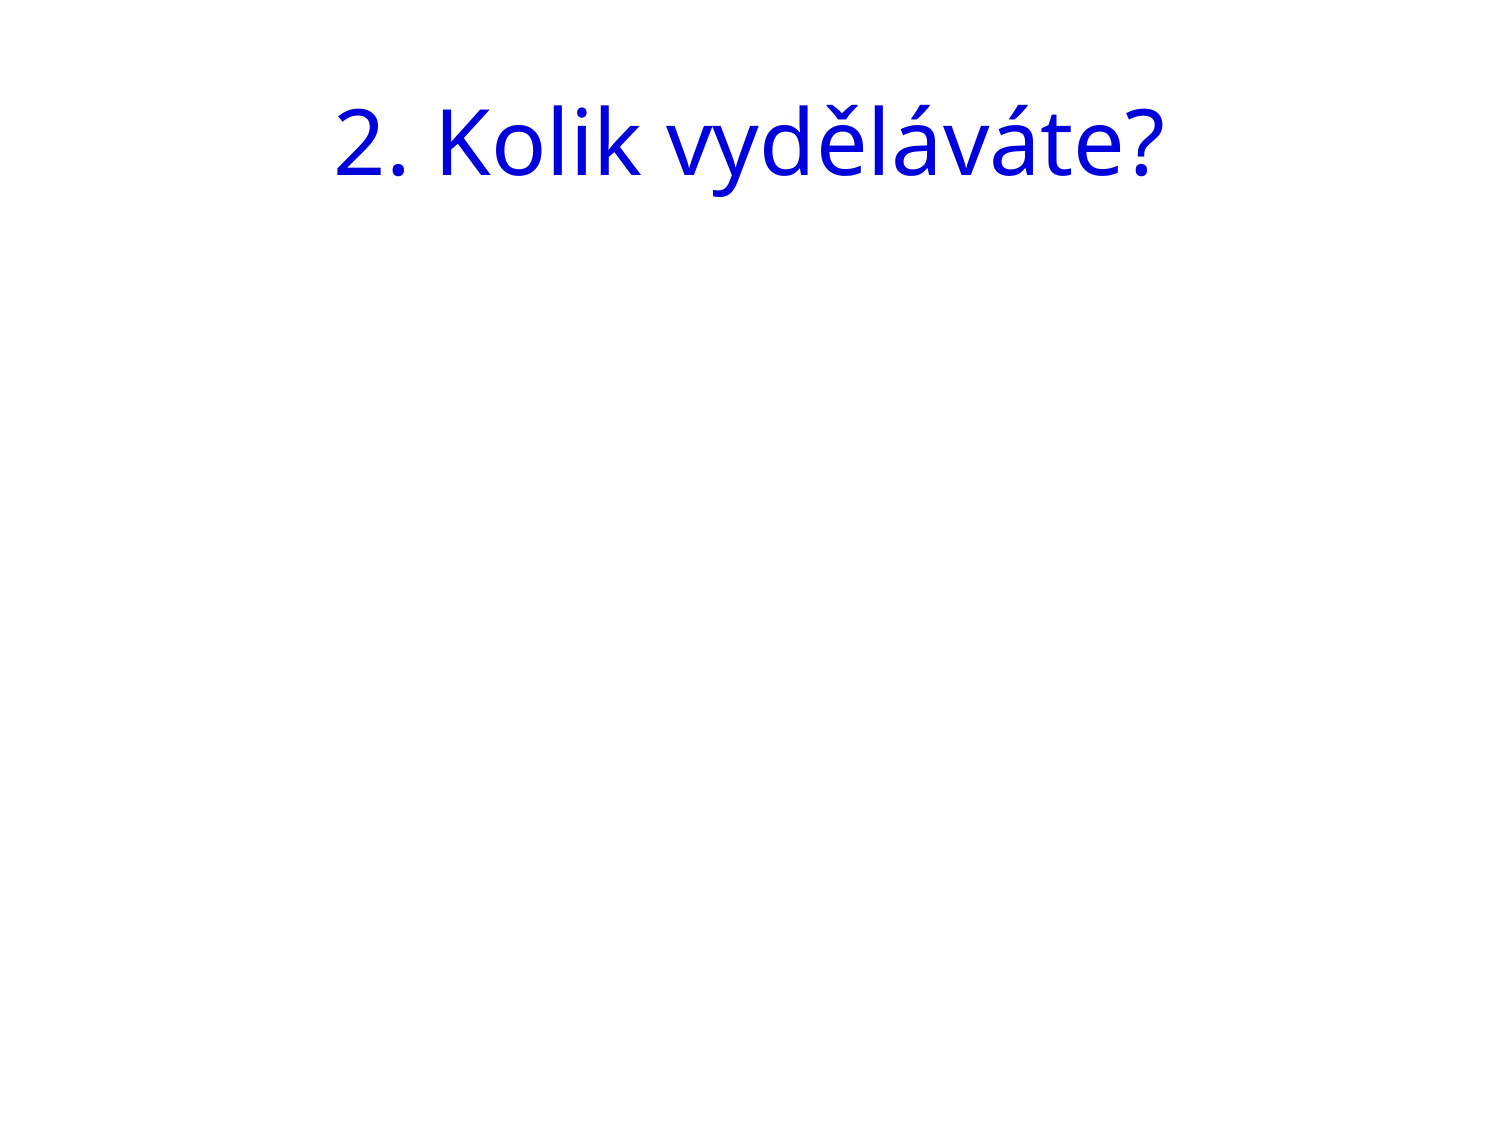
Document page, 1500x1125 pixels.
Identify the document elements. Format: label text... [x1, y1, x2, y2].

title 2. Kolik vyděláváte? [74, 44, 1426, 233]
